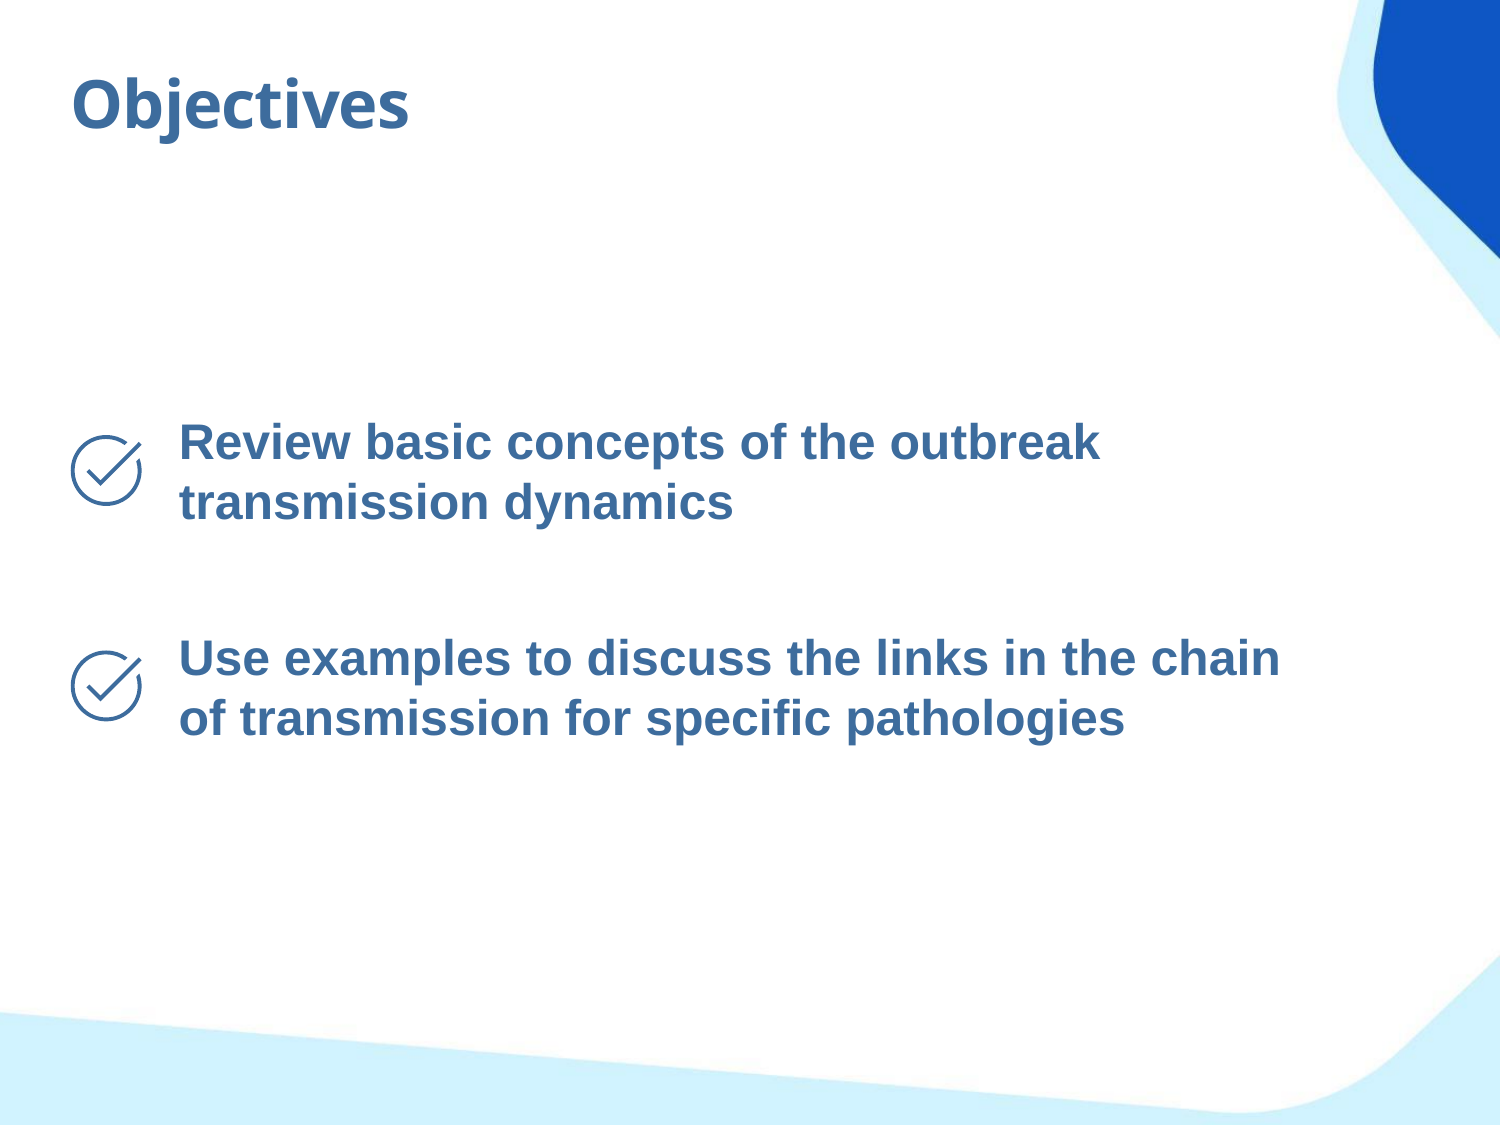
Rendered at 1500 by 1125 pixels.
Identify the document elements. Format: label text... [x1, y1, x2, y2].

text_box [70, 435, 142, 506]
picture [0, 0, 1500, 1125]
text_box Use examples to discuss the links in the chain of transmission for specific pathologies [178, 625, 1317, 746]
text_box Review basic concepts of the outbreak transmission dynamics [178, 409, 1233, 530]
text_box Objectives [70, 62, 1354, 143]
text_box [70, 650, 142, 722]
